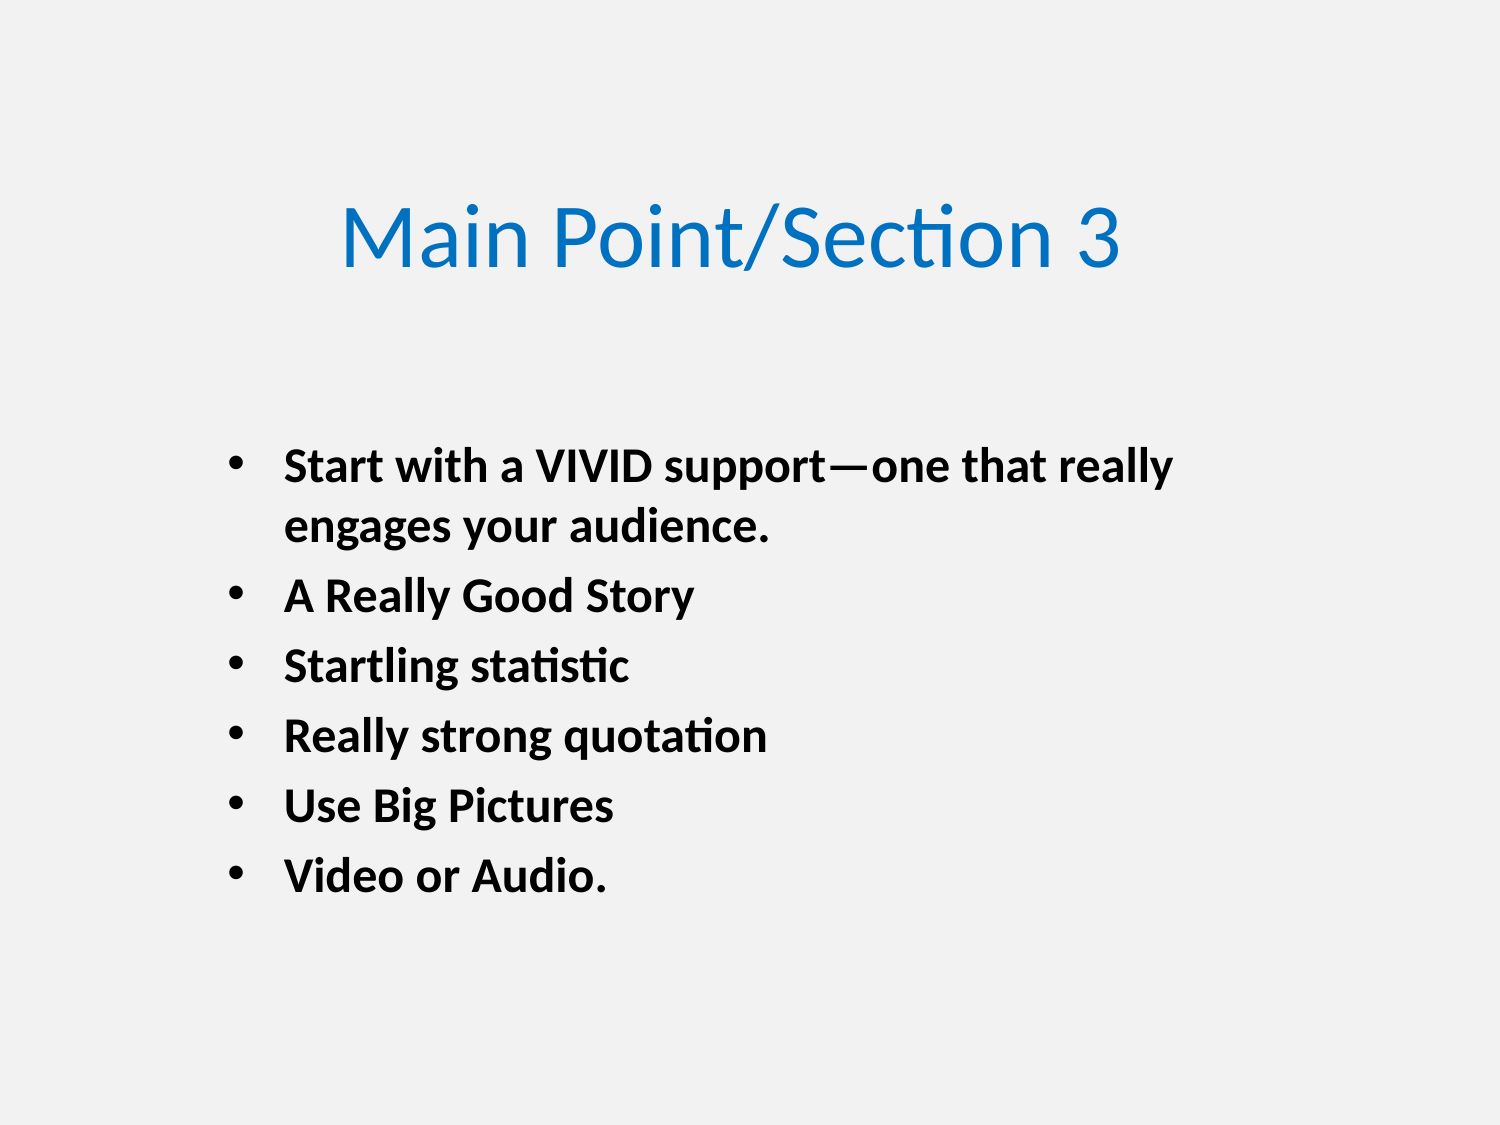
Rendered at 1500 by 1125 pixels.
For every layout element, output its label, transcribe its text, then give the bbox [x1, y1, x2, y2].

title Main Point/Section 3 [174, 99, 1288, 363]
list Start with a VIVID support—one that really engages your audience. A Really Good Story Startling statistic Really strong quotation Use Big Pictures Video or Audio. [212, 425, 1350, 1005]
